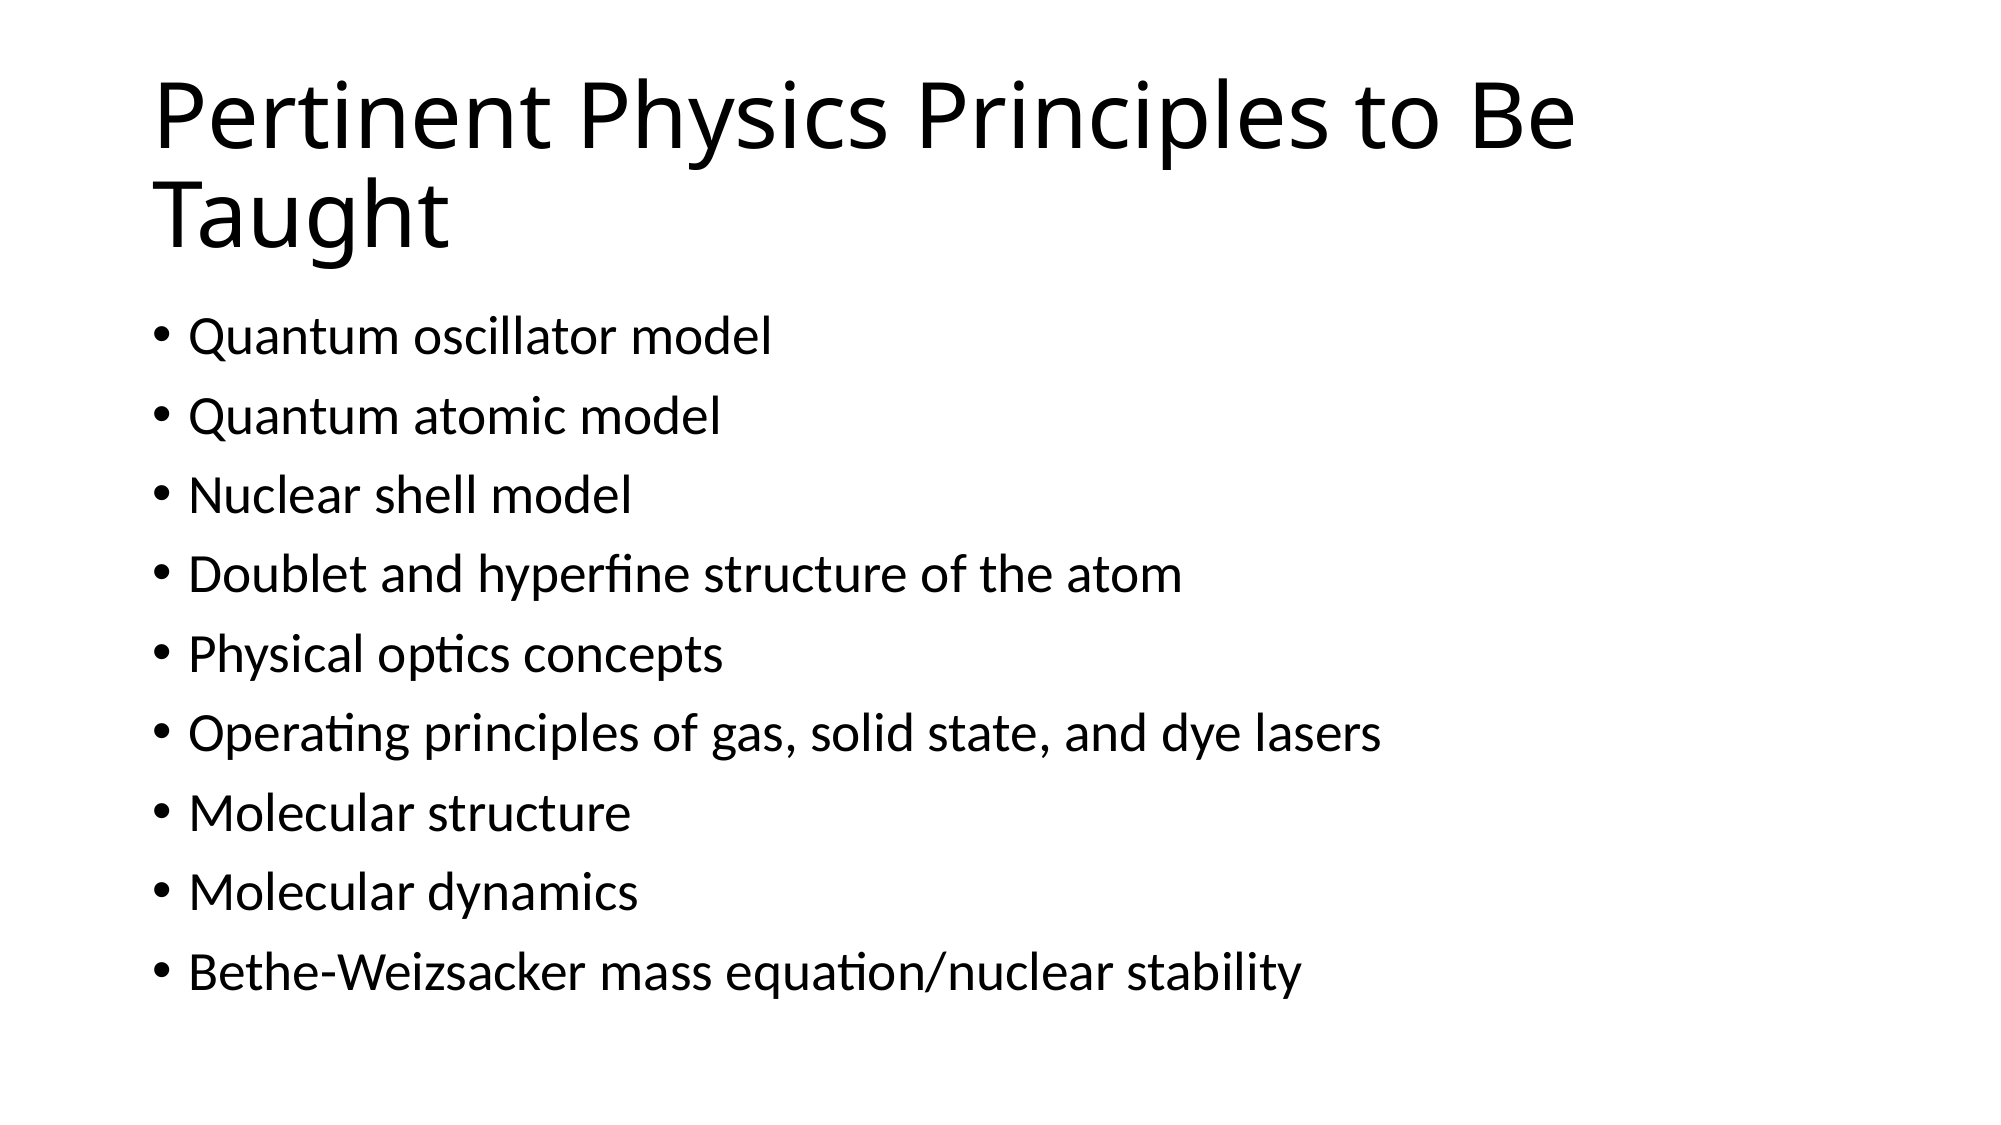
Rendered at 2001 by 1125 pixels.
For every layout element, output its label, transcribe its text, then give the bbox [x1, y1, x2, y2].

title Pertinent Physics Principles to Be Taught [137, 59, 1863, 278]
list Quantum oscillator model Quantum atomic model Nuclear shell model Doublet and hyperfine structure of the atom Physical optics concepts Operating principles of gas, solid state, and dye lasers Molecular structure Molecular dynamics Bethe-Weizsacker mass equation/nuclear stability [137, 299, 1863, 1014]
